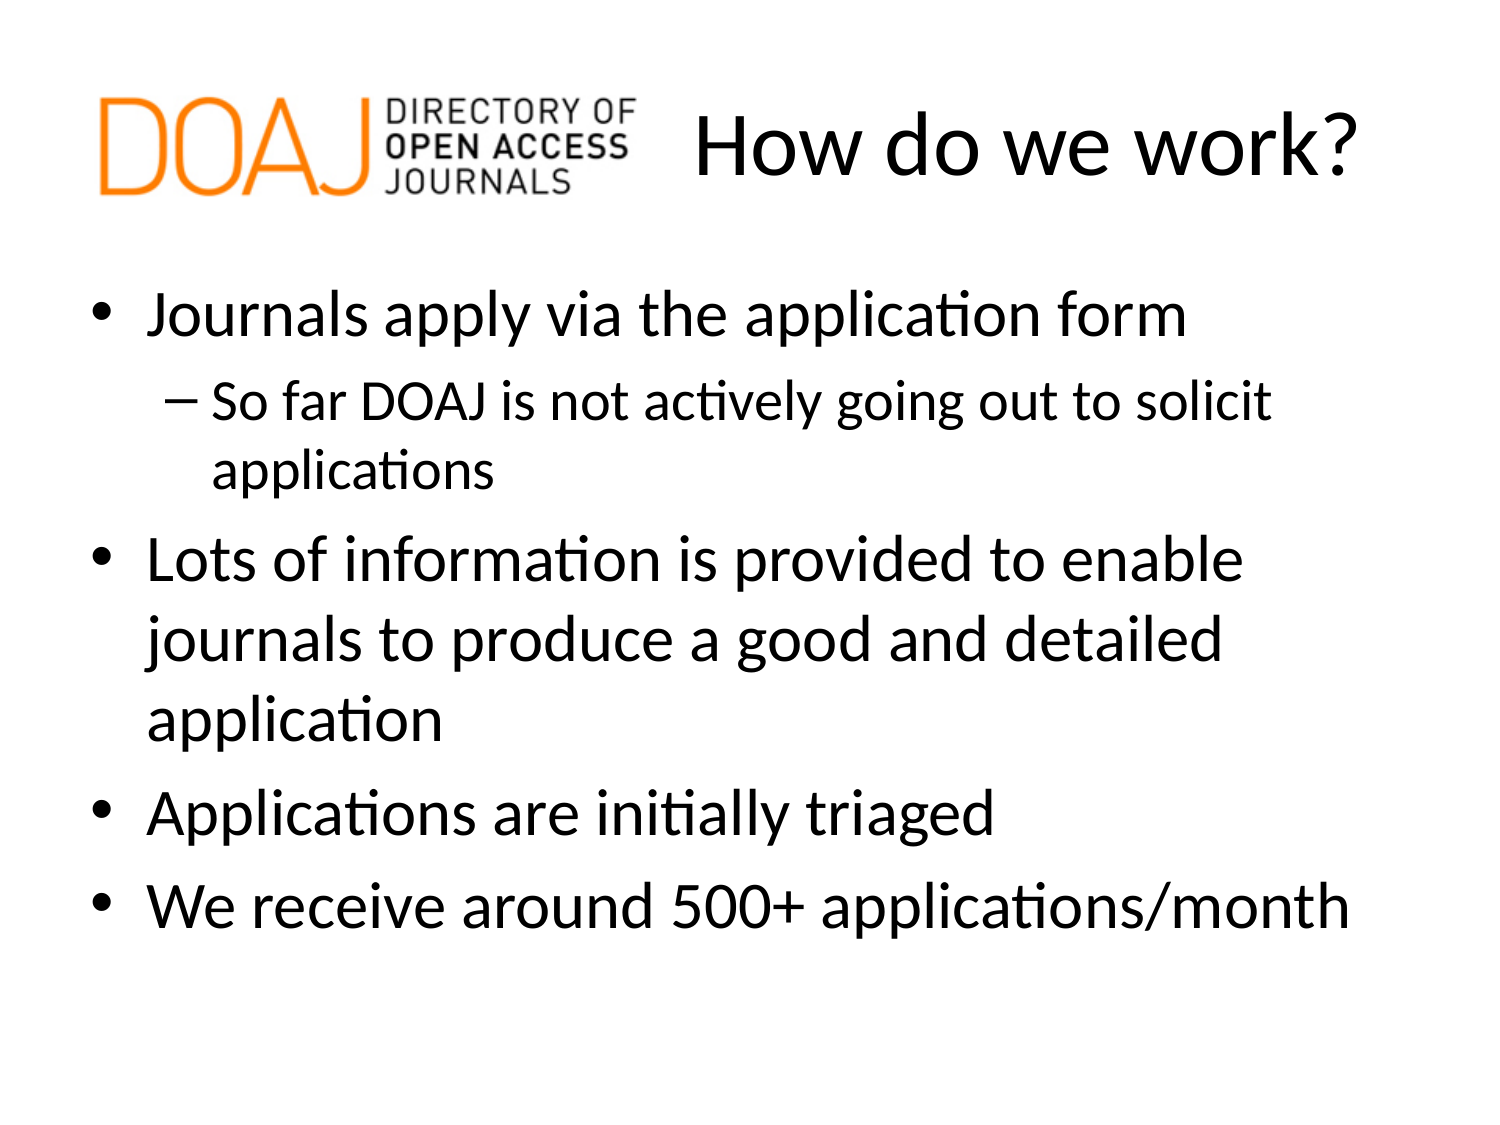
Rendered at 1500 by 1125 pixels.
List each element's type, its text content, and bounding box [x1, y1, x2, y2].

picture [64, 66, 673, 231]
title How do we work? [631, 45, 1425, 233]
list Journals apply via the application form So far DOAJ is not actively going out to solicit applications Lots of information is provided to enable journals to produce a good and detailed application Applications are initially triaged We receive around 500+ applications/month [75, 262, 1425, 1005]
